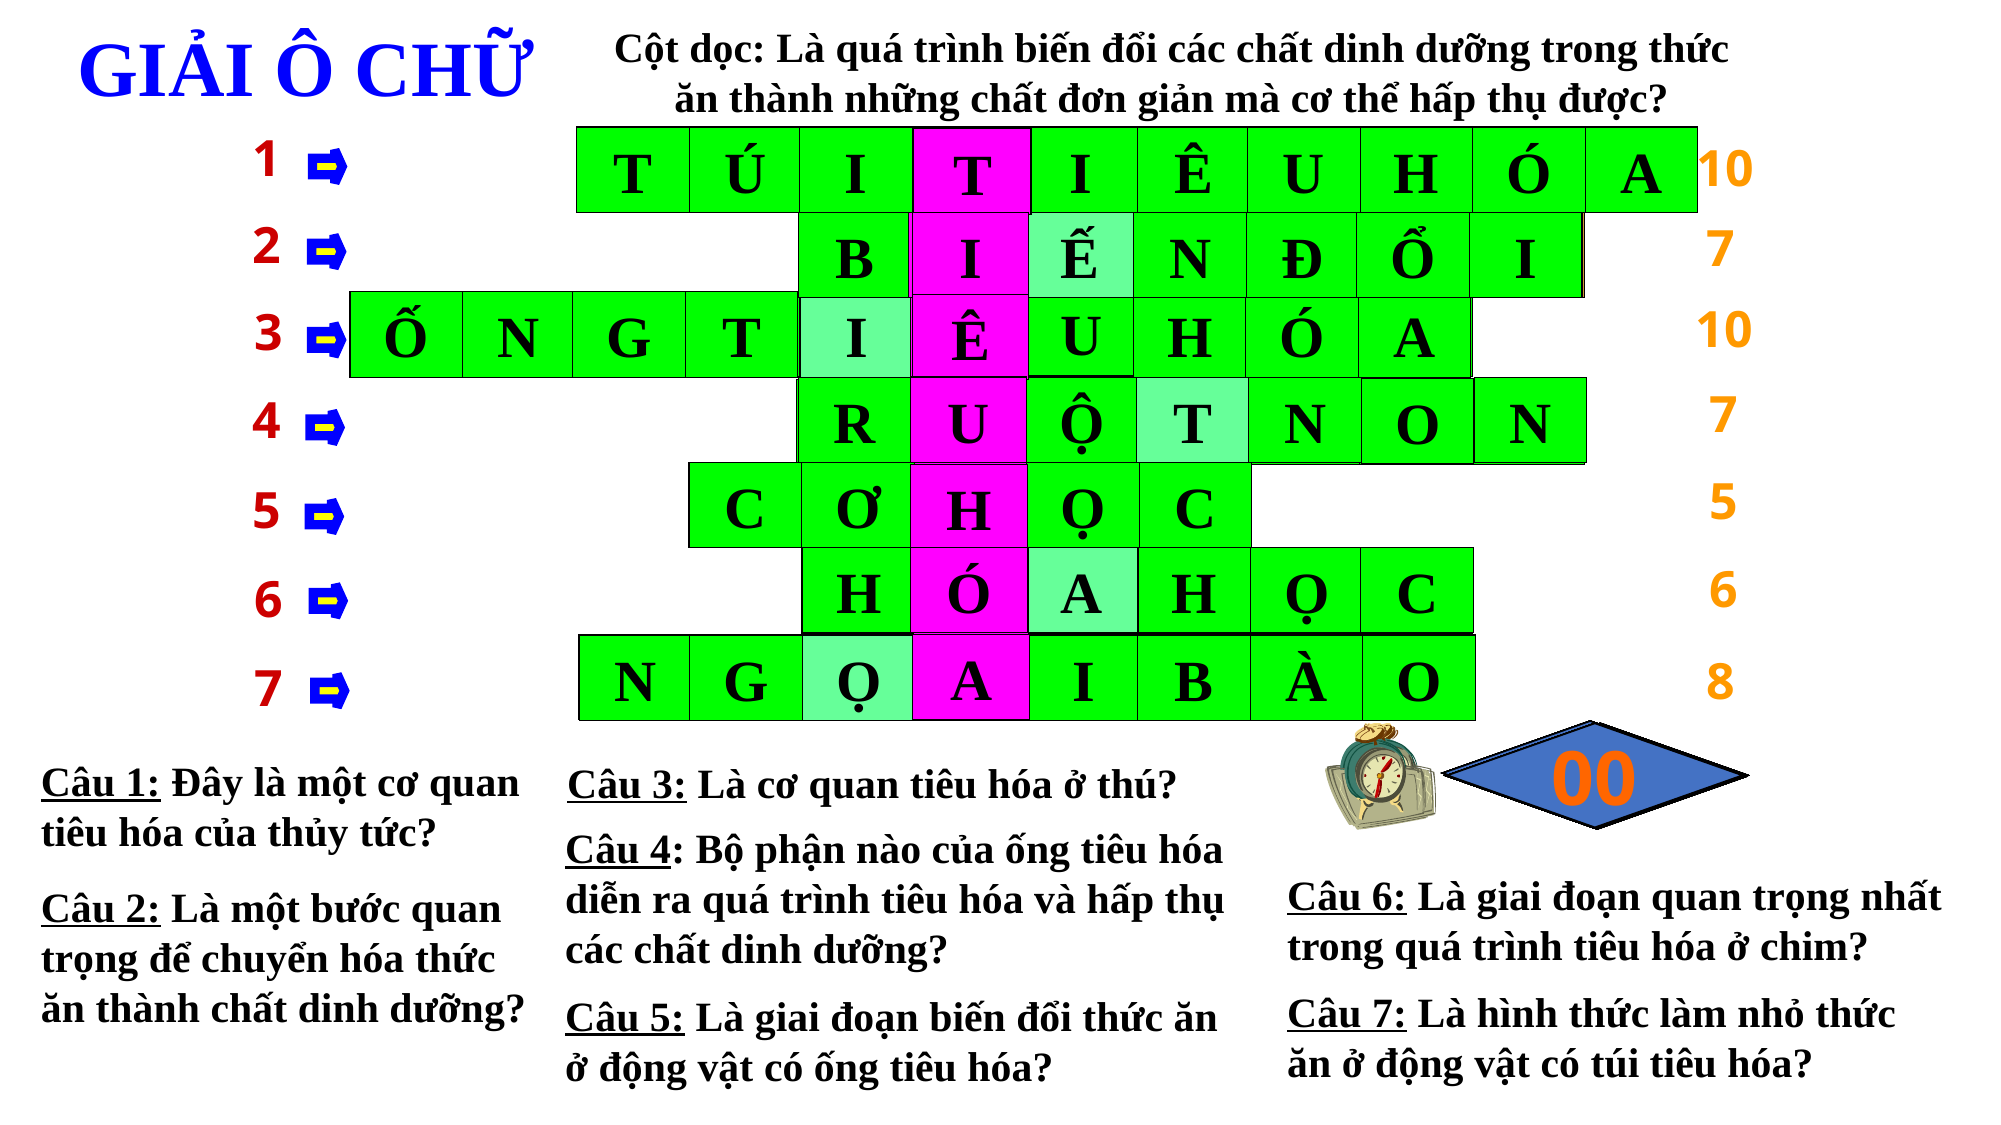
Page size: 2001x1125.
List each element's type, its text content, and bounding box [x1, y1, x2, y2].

text_box Câu 1: Đây là một cơ quan tiêu hóa của thủy tức? [26, 747, 580, 863]
text_box Câu 4: Bộ phận nào của ống tiêu hóa diễn ra quá trình tiêu hóa và hấp thụ các chất dinh dưỡng? [550, 814, 1252, 980]
text_box Câu 2: Là một bước quan trọng để chuyển hóa thức ăn thành chất dinh dưỡng? [25, 873, 563, 1039]
picture [1324, 721, 1438, 832]
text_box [351, 291, 1473, 377]
text_box 5 [1676, 462, 1771, 538]
text_box 7 [1676, 374, 1771, 450]
text_box [311, 235, 342, 269]
text_box [309, 499, 340, 534]
text_box [314, 674, 345, 708]
text_box Câu 7: Là hình thức làm nhỏ thức ăn ở động vật có túi tiêu hóa? [1272, 978, 1951, 1094]
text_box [579, 634, 1476, 721]
text_box Câu 3: Là cơ quan tiêu hóa ở thú? [552, 749, 1194, 814]
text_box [799, 212, 1583, 298]
text_box 1 [221, 117, 309, 195]
text_box 00 [1442, 721, 1596, 775]
text_box 3 [223, 291, 311, 369]
text_box 2 [221, 204, 309, 282]
text_box Câu 5: Là giai đoạn biến đổi thức ăn ở động vật có ống tiêu hóa? [550, 982, 1235, 1097]
text_box 00 [1599, 723, 1748, 828]
text_box [312, 149, 343, 184]
text_box [313, 584, 343, 618]
text_box 4 [221, 380, 309, 458]
text_box [311, 323, 342, 357]
text_box 6 [1676, 549, 1771, 625]
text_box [688, 462, 1249, 548]
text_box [576, 126, 1698, 213]
text_box 6 [223, 559, 311, 636]
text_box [802, 548, 1473, 634]
text_box 7 [223, 648, 311, 725]
text_box [310, 410, 340, 444]
text_box Câu 6: Là giai đoạn quan trọng nhất trong quá trình tiêu hóa ở chim? [1272, 861, 2000, 977]
text_box 10 [1677, 289, 1772, 365]
text_box 7 [1674, 209, 1768, 285]
text_box 00 [1447, 723, 1743, 828]
text_box 10 [1698, 129, 1772, 205]
text_box 8 [1674, 642, 1768, 718]
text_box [796, 379, 1585, 465]
text_box Cột dọc: Là quá trình biến đổi các chất dinh dưỡng trong thức ăn thành những chất đơn giản mà cơ thể hấp thụ được? [571, 12, 1772, 128]
text_box 5 [221, 470, 309, 547]
title GIẢI Ô CHỮ [62, 20, 571, 121]
